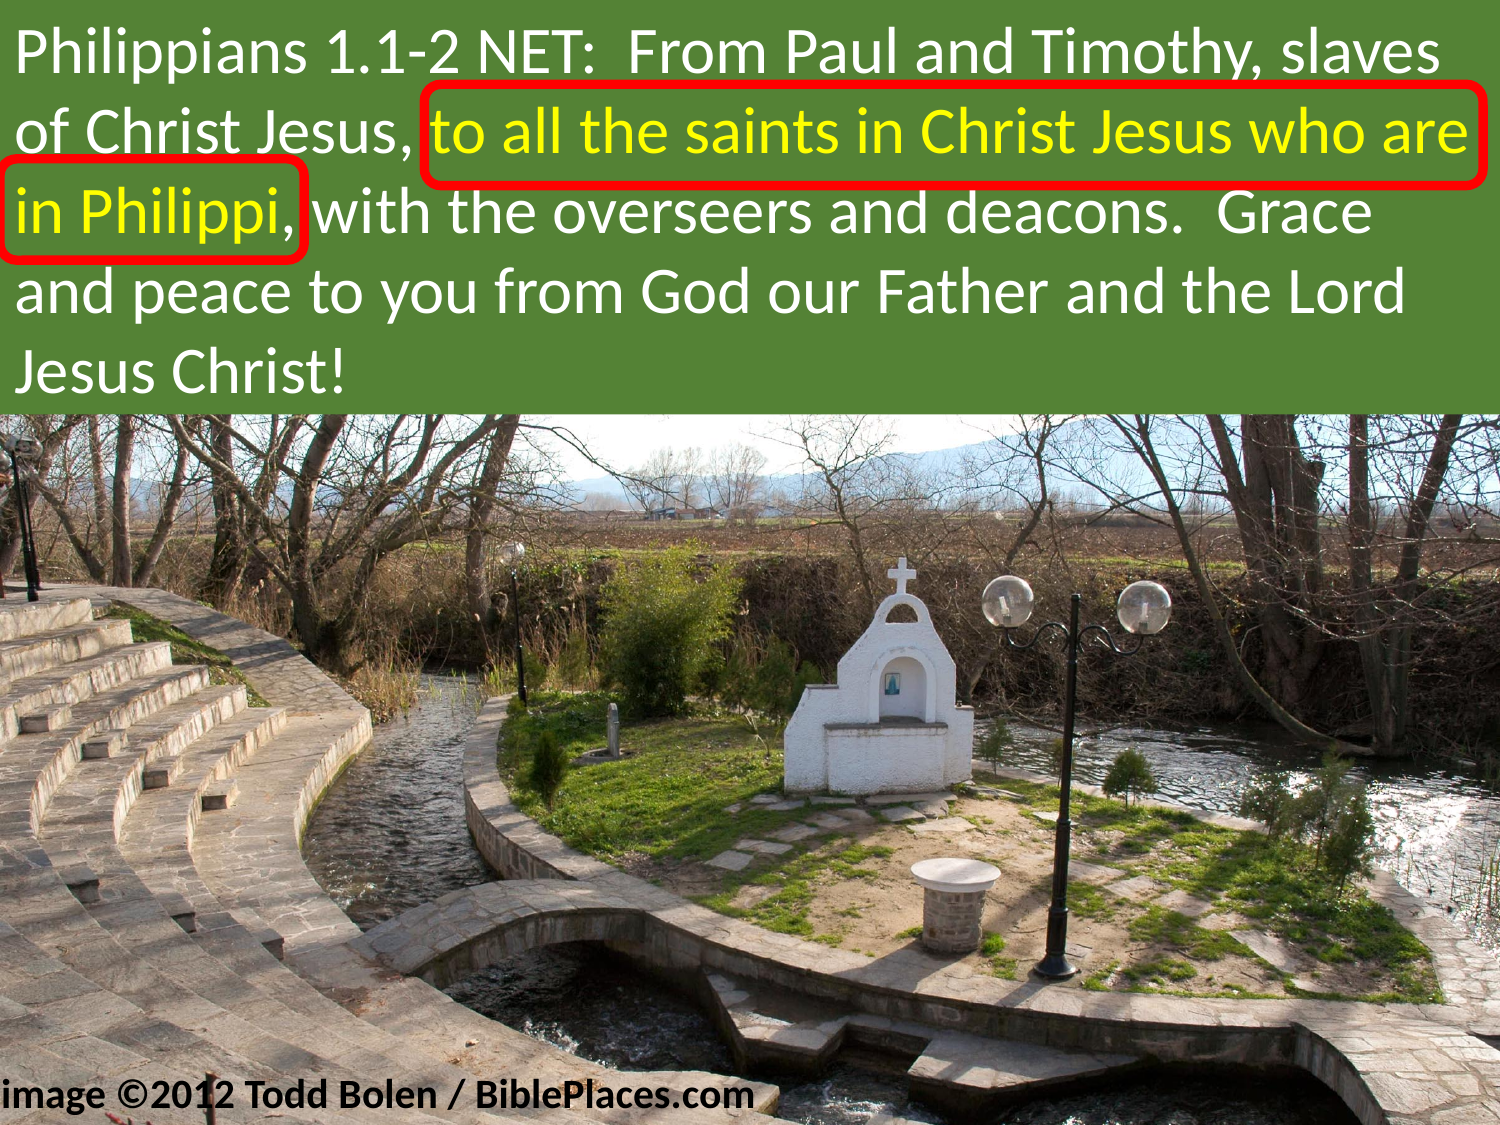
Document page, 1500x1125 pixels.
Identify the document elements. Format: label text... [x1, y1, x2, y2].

picture [0, 269, 1500, 1125]
text_box [423, 83, 1485, 187]
text_box [0, 157, 306, 262]
text_box Philippians 1.1-2 NET: From Paul and Timothy, slaves of Christ Jesus, to all the saints in Christ Jesus who are in Philippi, with the overseers and deacons. Grace and peace to you from God our Father and the Lord Jesus Christ! [0, 0, 1500, 269]
